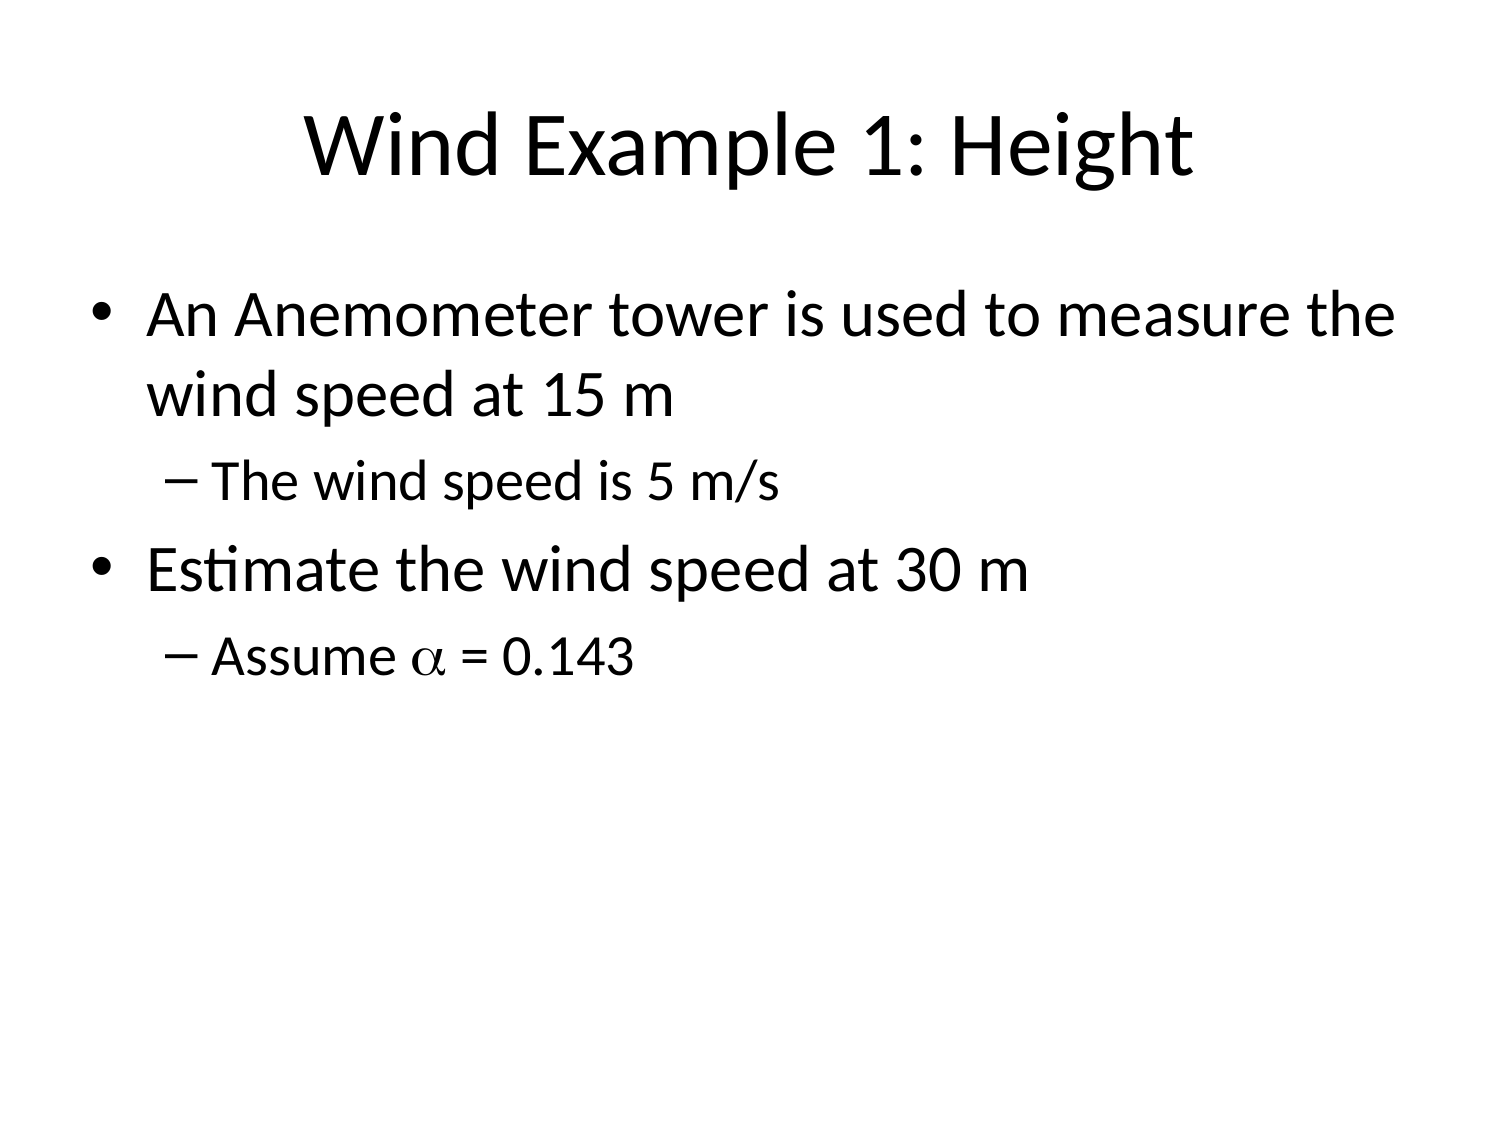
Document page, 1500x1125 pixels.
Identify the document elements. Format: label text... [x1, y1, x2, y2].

title Wind Example 1: Height [75, 45, 1425, 233]
list An Anemometer tower is used to measure the wind speed at 15 m The wind speed is 5 m/s Estimate the wind speed at 30 m Assume  = 0.143 [75, 262, 1425, 1005]
